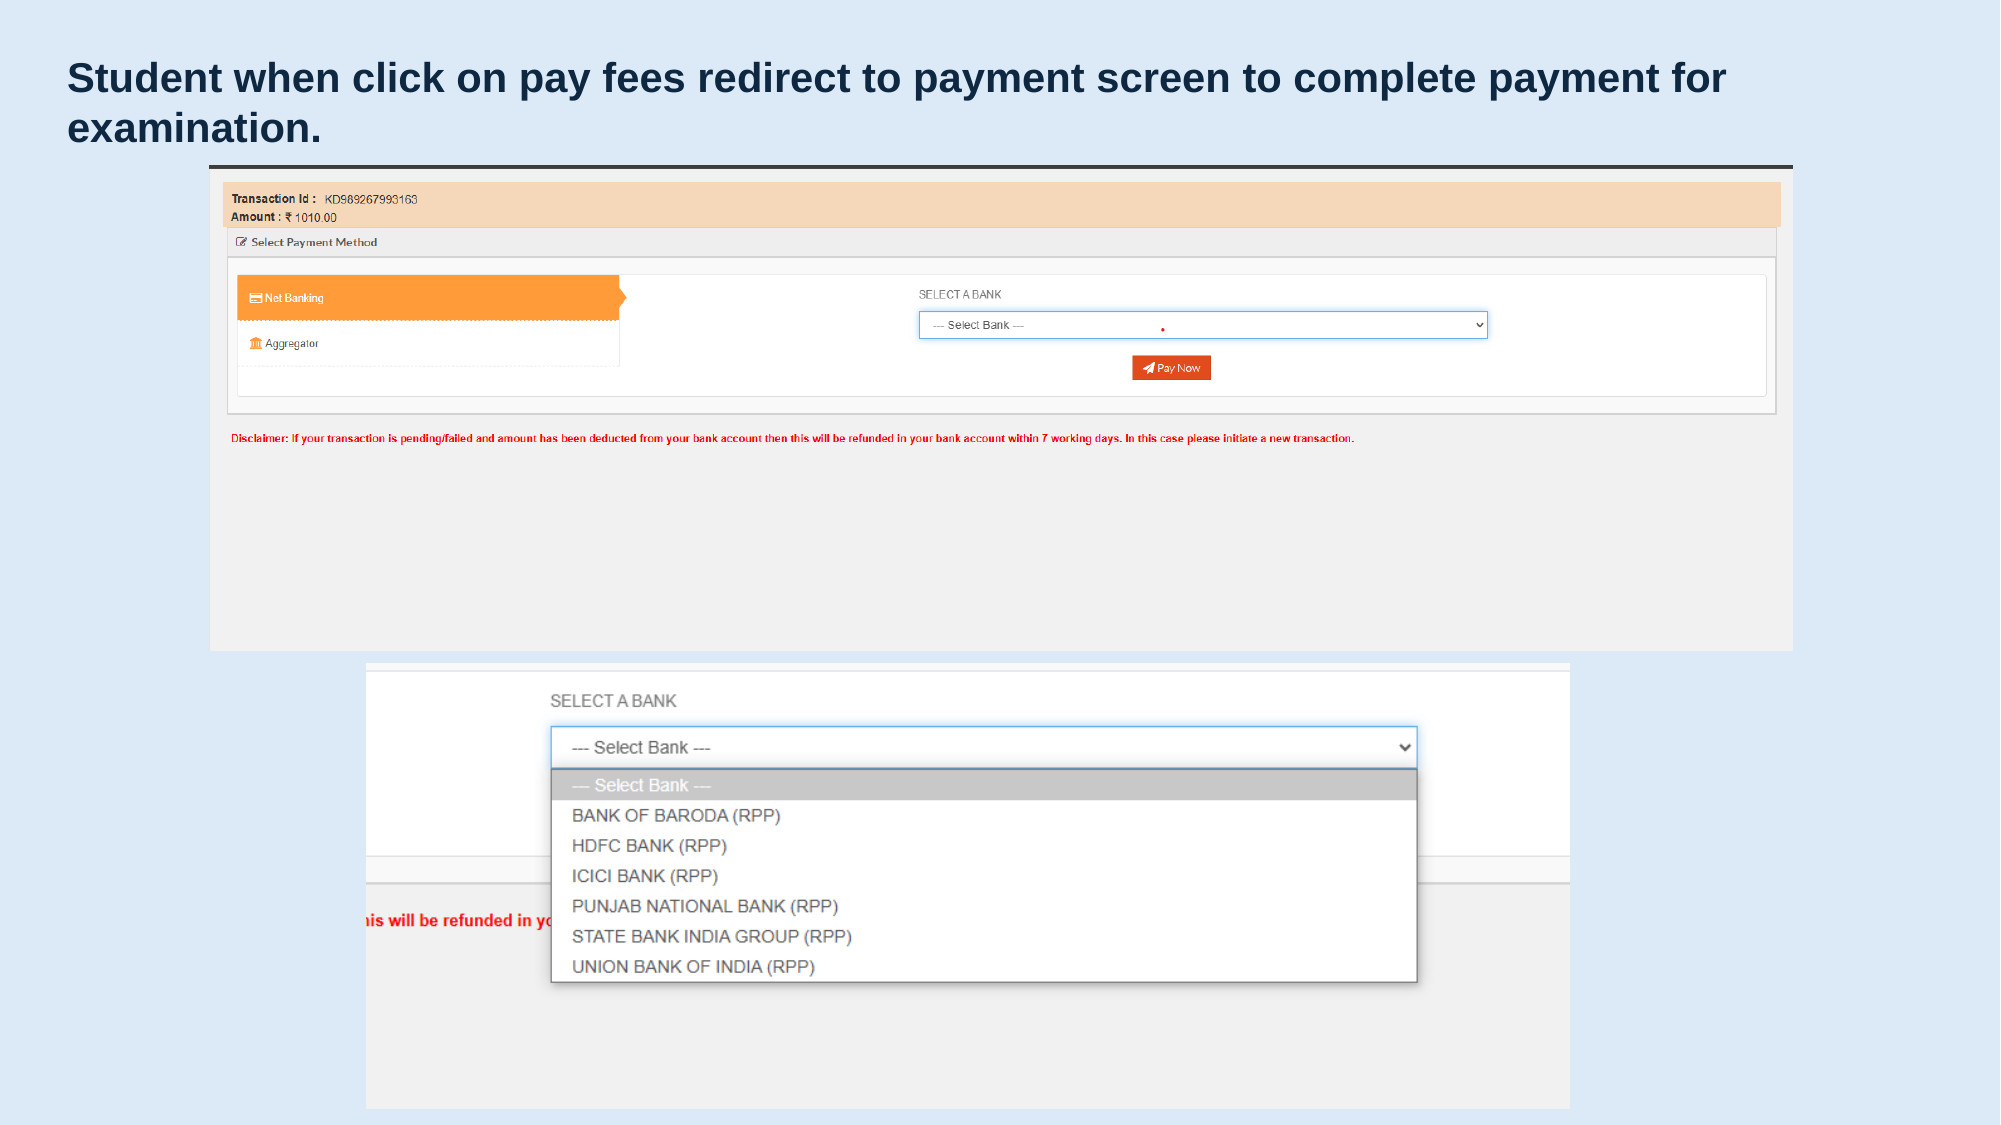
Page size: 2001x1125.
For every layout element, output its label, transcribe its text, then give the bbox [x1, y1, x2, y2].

text_box Student when click on pay fees redirect to payment screen to complete payment for examination. [52, 43, 1950, 209]
picture [208, 165, 1793, 651]
picture [365, 663, 1570, 1110]
